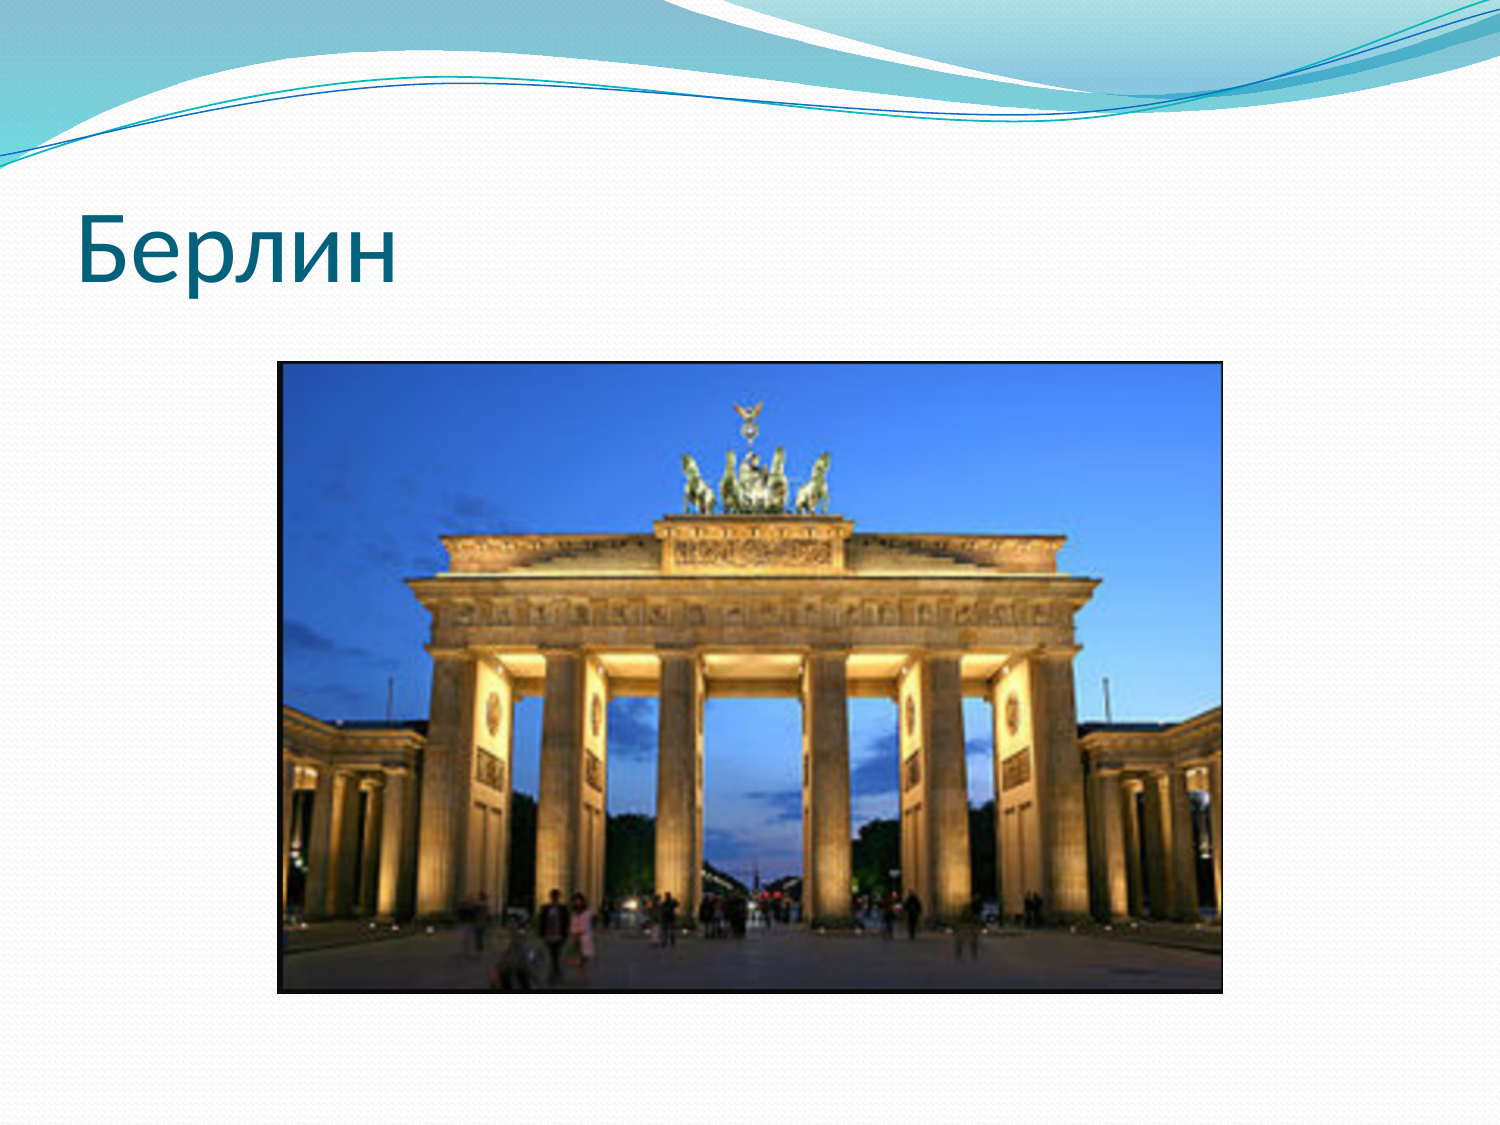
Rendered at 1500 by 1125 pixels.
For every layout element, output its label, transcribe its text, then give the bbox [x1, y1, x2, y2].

title Берлин [75, 115, 1425, 303]
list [277, 360, 1223, 995]
